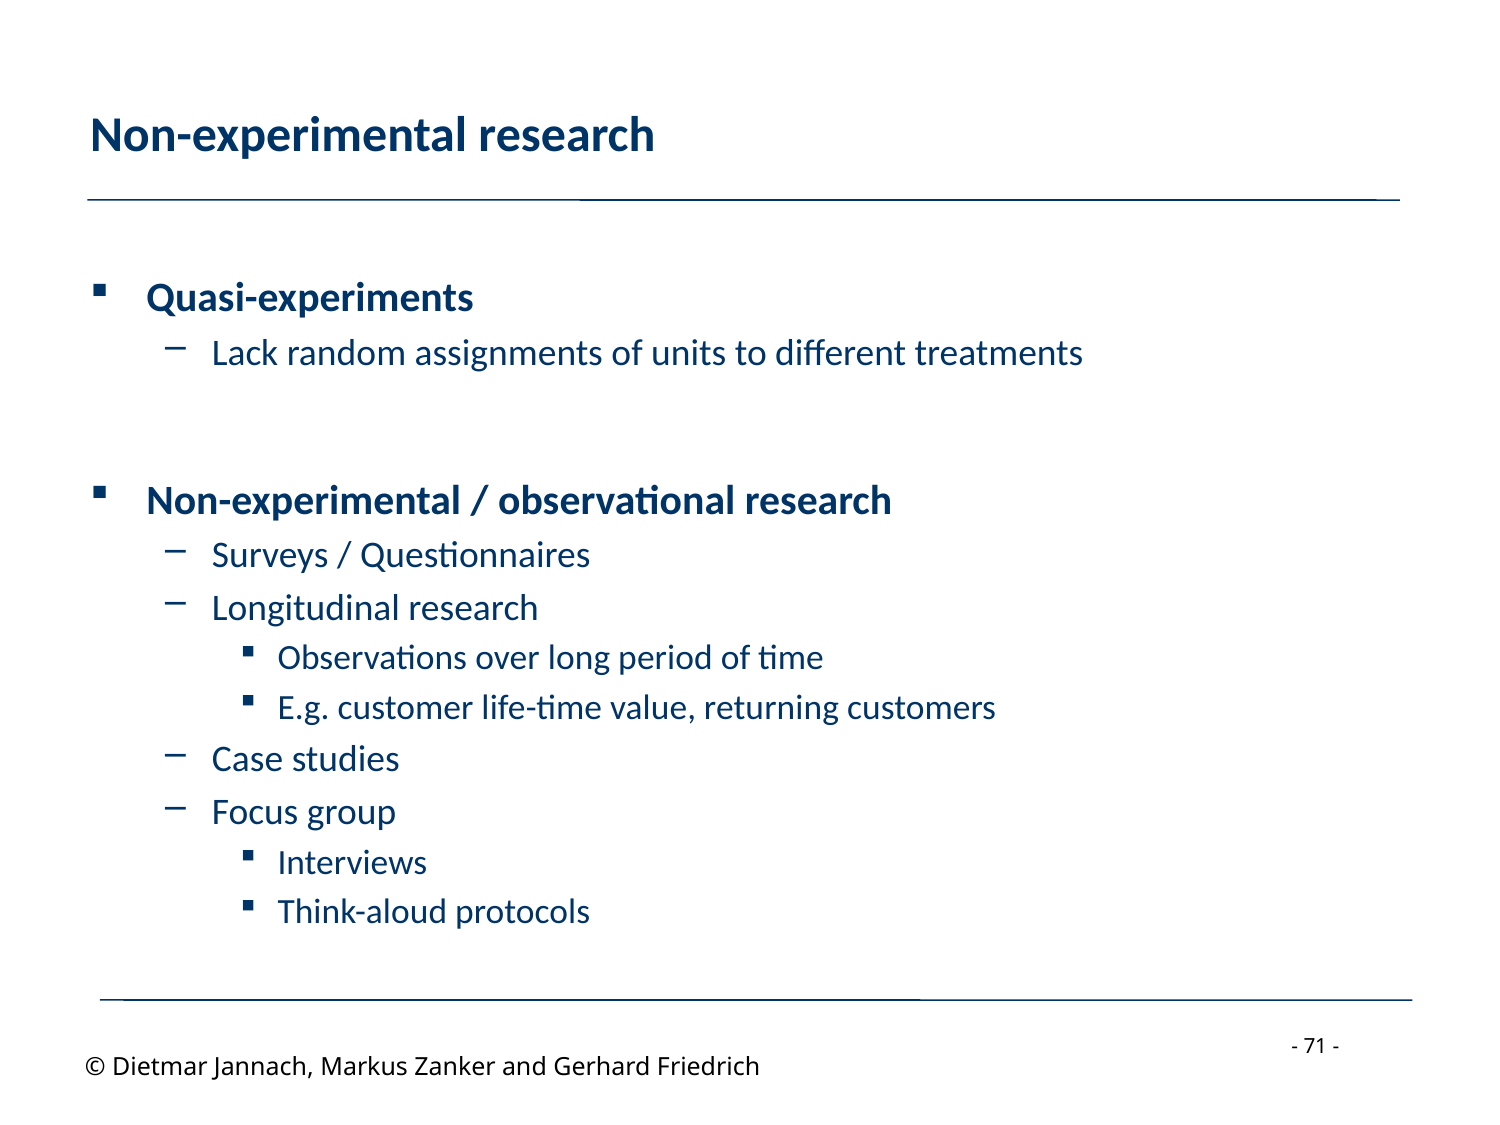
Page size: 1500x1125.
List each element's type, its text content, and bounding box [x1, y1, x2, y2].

list Quasi-experiments Lack random assignments of units to different treatments Non-experimental / observational research Surveys / Questionnaires Longitudinal research Observations over long period of time E.g. customer life-time value, returning customers Case studies Focus group Interviews Think-aloud protocols [74, 262, 1426, 1006]
title Non-experimental research [74, 37, 1426, 226]
